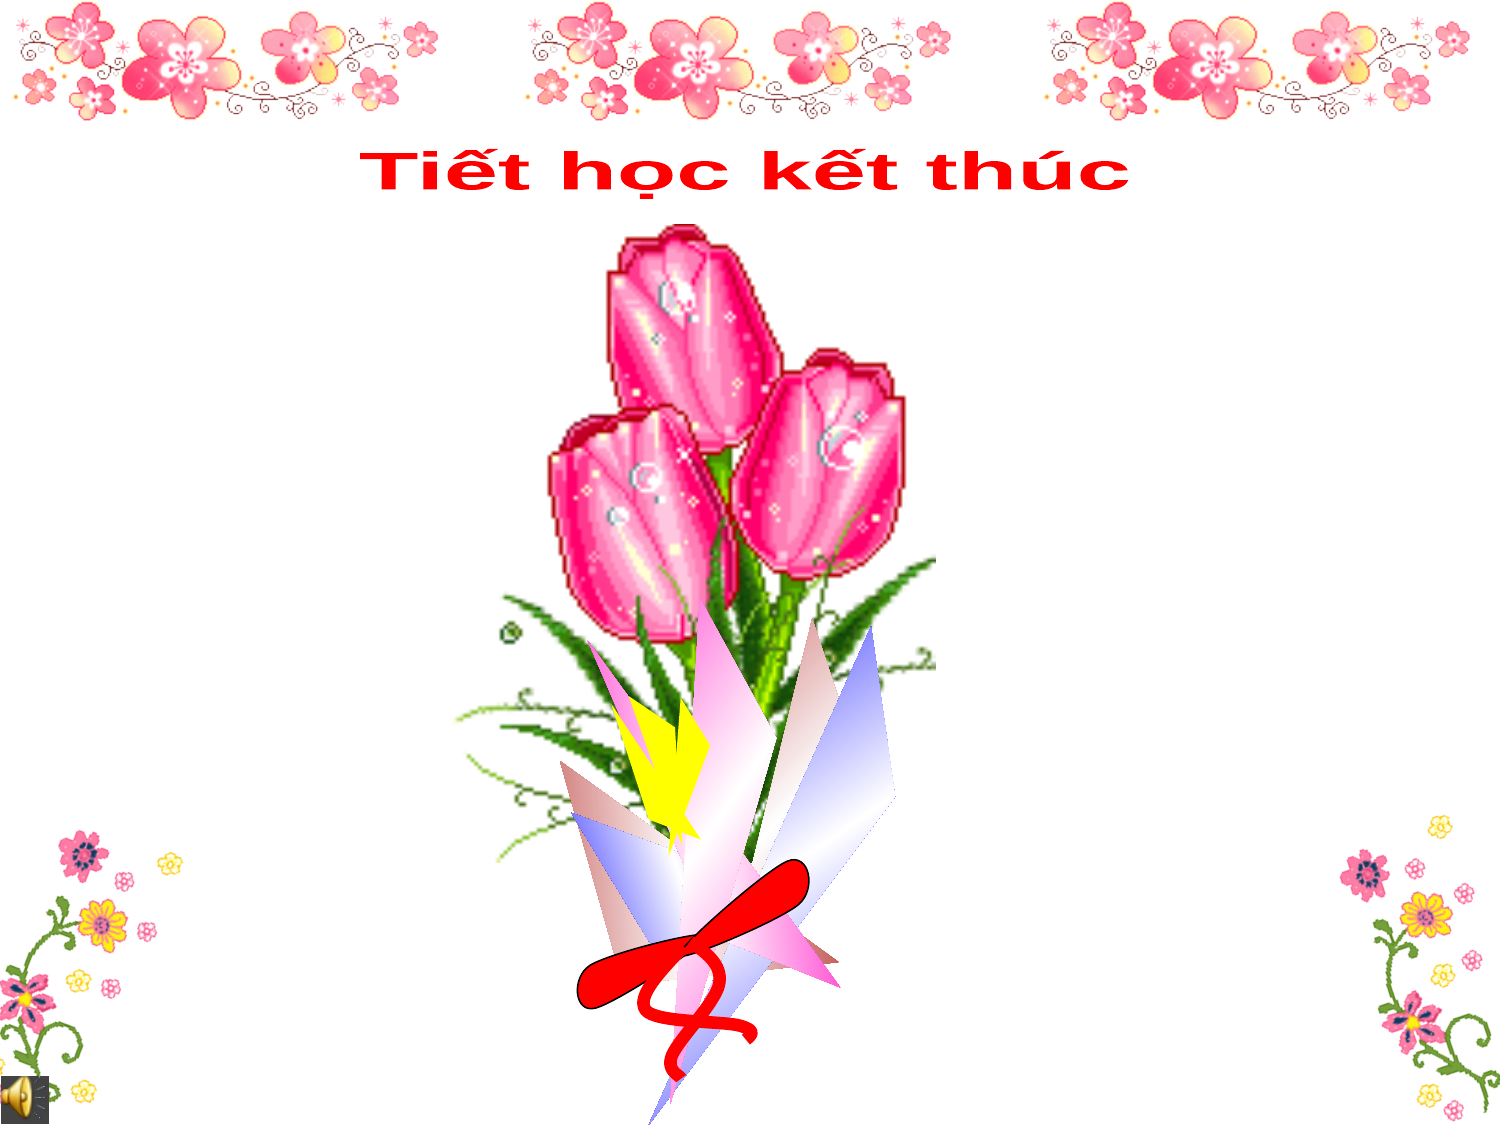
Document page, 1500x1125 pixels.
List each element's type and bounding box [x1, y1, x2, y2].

picture [1326, 813, 1500, 1125]
picture [0, 813, 186, 1125]
picture [1, 0, 468, 298]
text_box [487, 662, 1026, 1035]
picture [1032, 0, 1500, 298]
picture [449, 0, 981, 863]
